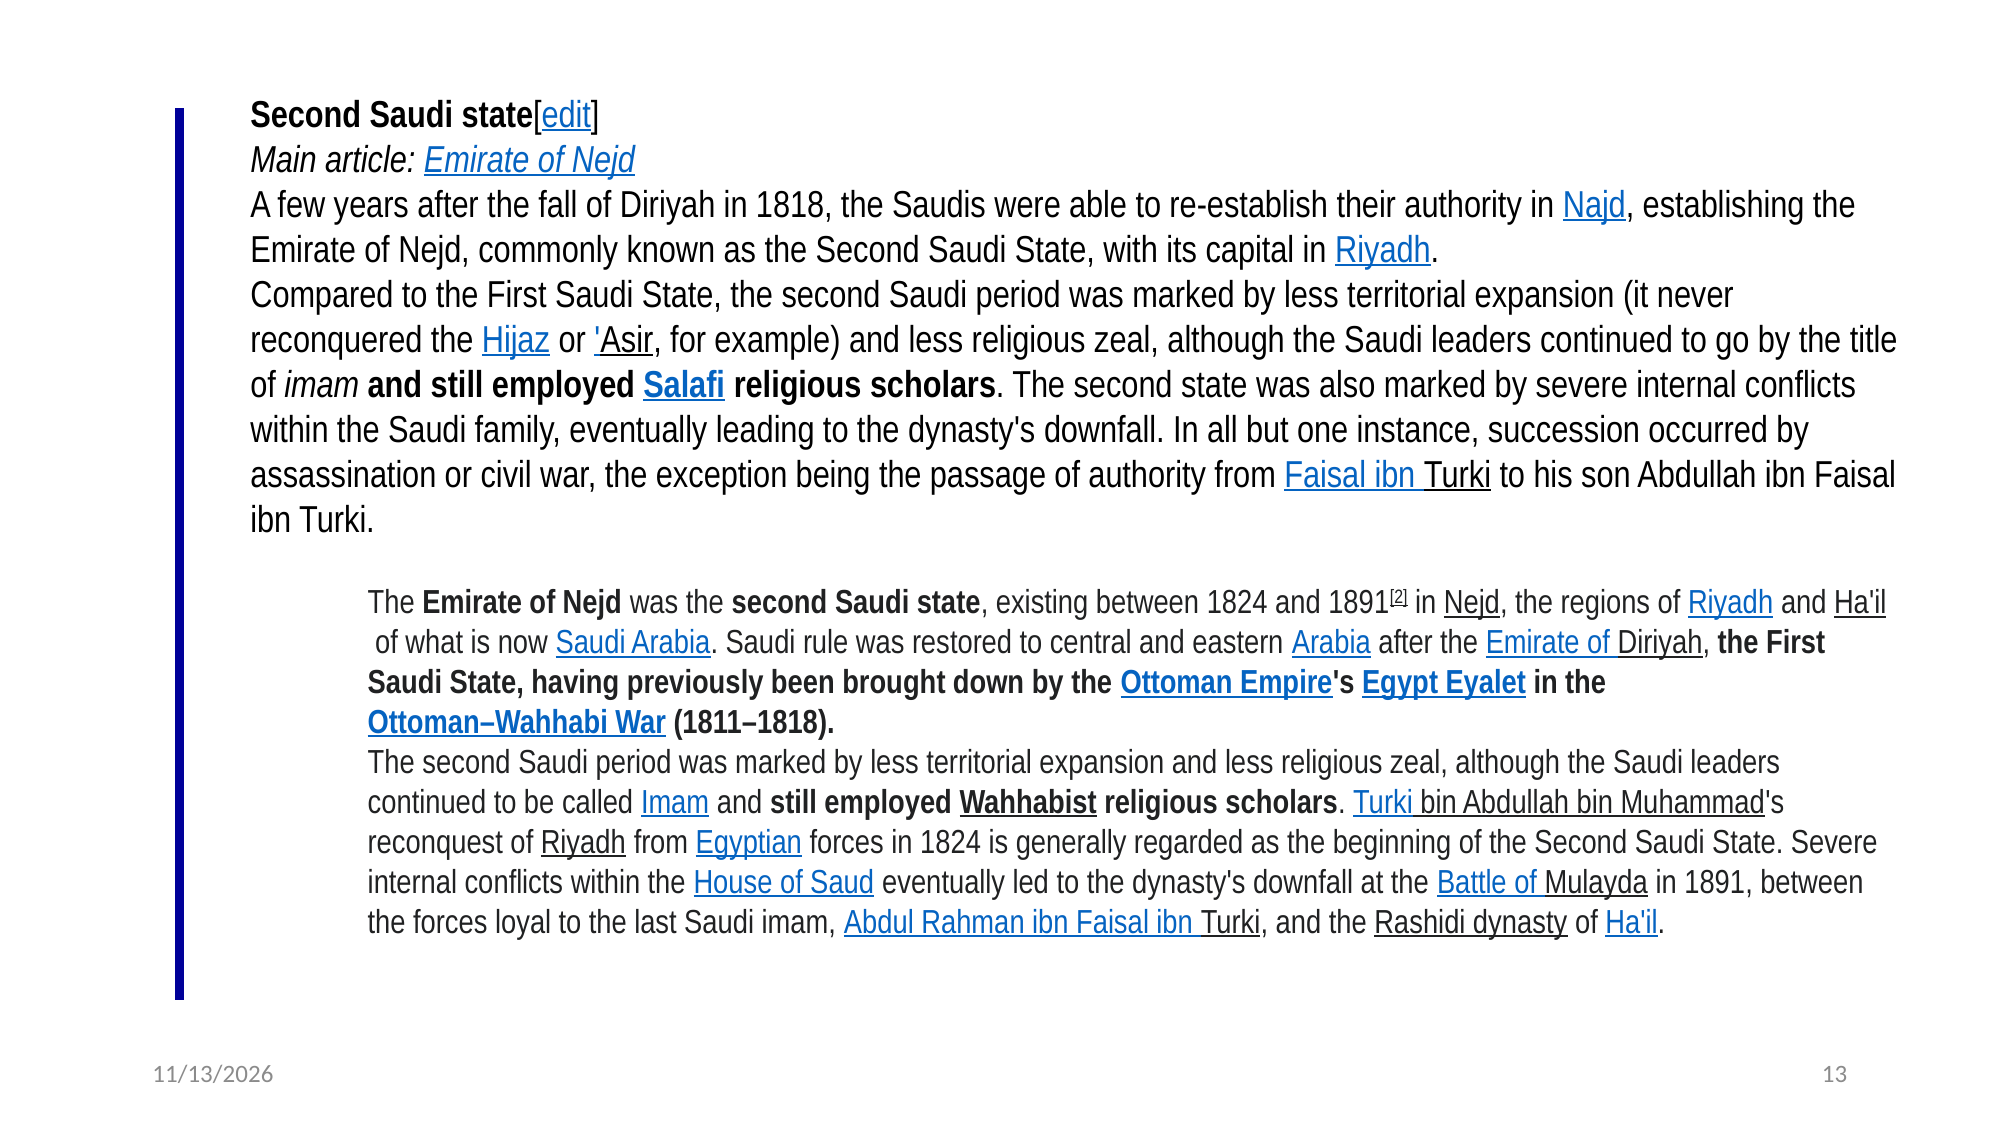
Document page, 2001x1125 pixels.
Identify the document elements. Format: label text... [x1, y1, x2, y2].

text_box Second Saudi state[edit] Main article: Emirate of Nejd A few years after the fall of Diriyah in 1818, the Saudis were able to re-establish their authority in Najd, establishing the Emirate of Nejd, commonly known as the Second Saudi State, with its capital in Riyadh. Compared to the First Saudi State, the second Saudi period was marked by less territorial expansion (it never reconquered the Hijaz or 'Asir, for example) and less religious zeal, although the Saudi leaders continued to go by the title of imam and still employed Salafi religious scholars. The second state was also marked by severe internal conflicts within the Saudi family, eventually leading to the dynasty's downfall. In all but one instance, succession occurred by assassination or civil war, the exception being the passage of authority from Faisal ibn Turki to his son Abdullah ibn Faisal ibn Turki. [235, 82, 1928, 547]
text_box The Emirate of Nejd was the second Saudi state, existing between 1824 and 1891[2] in Nejd, the regions of Riyadh and Ha'il of what is now Saudi Arabia. Saudi rule was restored to central and eastern Arabia after the Emirate of Diriyah, the First Saudi State, having previously been brought down by the Ottoman Empire's Egypt Eyalet in the Ottoman–Wahhabi War (1811–1818). The second Saudi period was marked by less territorial expansion and less religious zeal, although the Saudi leaders continued to be called Imam and still employed Wahhabist religious scholars. Turki bin Abdullah bin Muhammad's reconquest of Riyadh from Egyptian forces in 1824 is generally regarded as the beginning of the Second Saudi State. Severe internal conflicts within the House of Saud eventually led to the dynasty's downfall at the Battle of Mulayda in 1891, between the forces loyal to the last Saudi imam, Abdul Rahman ibn Faisal ibn Turki, and the Rashidi dynasty of Ha'il. [352, 573, 1909, 948]
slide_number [137, 1042, 588, 1103]
slide_number 13 [1412, 1042, 1863, 1103]
